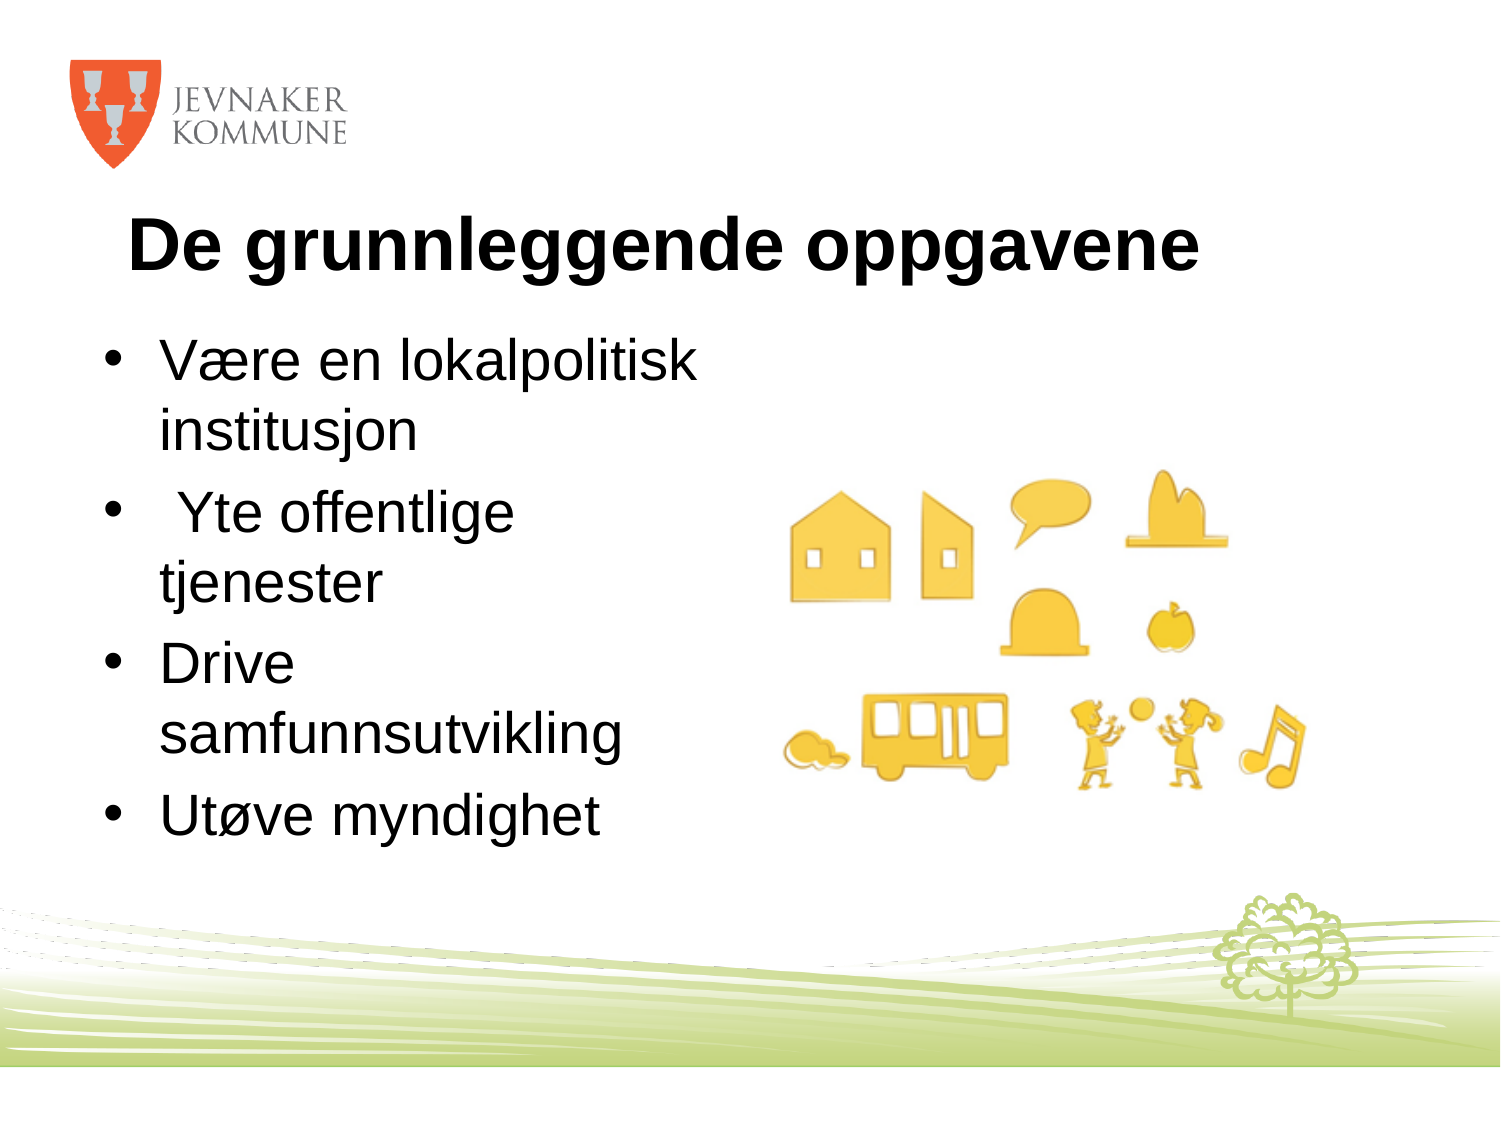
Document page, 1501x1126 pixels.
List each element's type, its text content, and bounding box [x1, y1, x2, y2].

title De grunnleggende oppgavene [112, 187, 1451, 314]
picture [0, 855, 1501, 1126]
picture [69, 59, 348, 169]
list Være en lokalpolitisk institusjon Yte offentlige tjenester Drive samfunnsutvikling Utøve myndighet [88, 314, 762, 1083]
picture [773, 455, 1322, 815]
